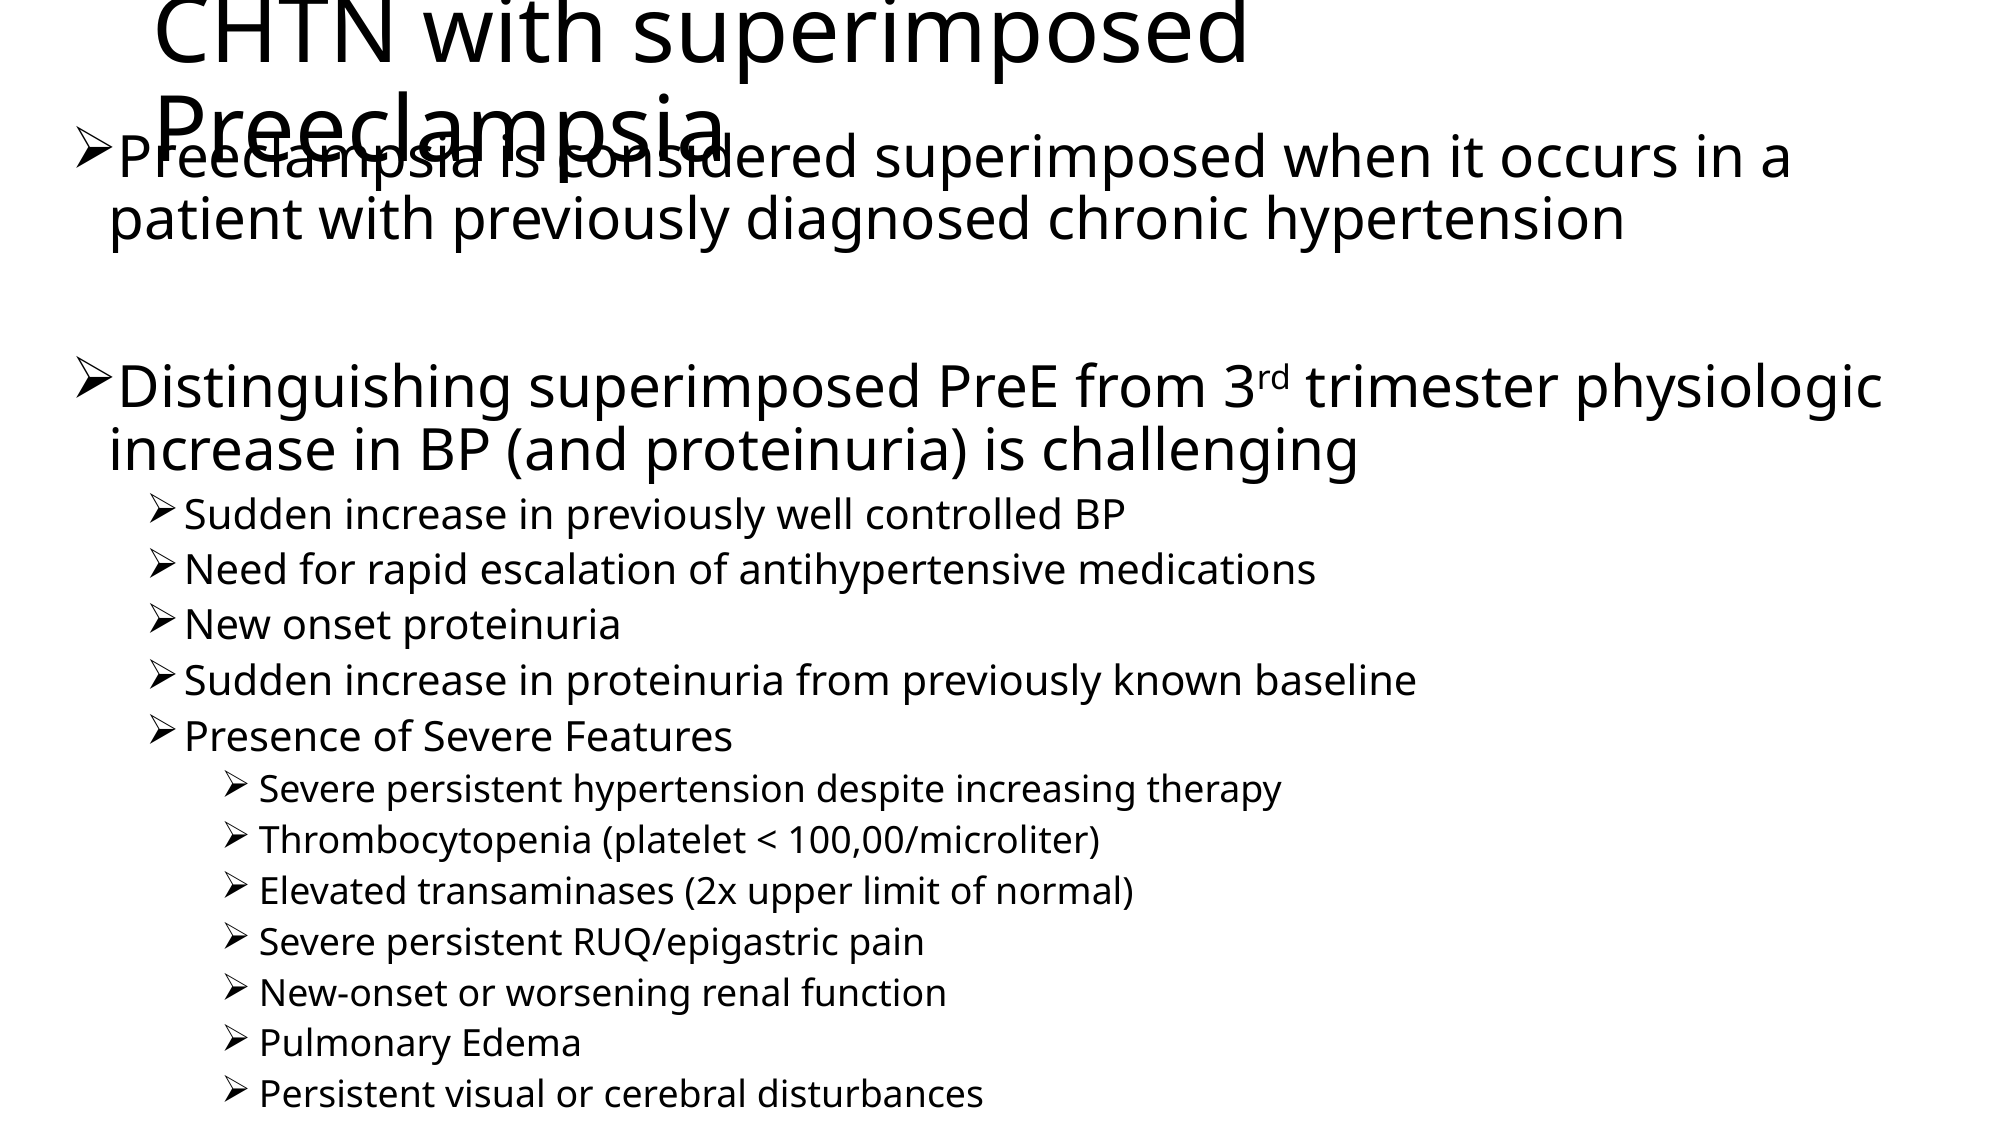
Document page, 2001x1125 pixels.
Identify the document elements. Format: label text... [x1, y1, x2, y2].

list Preeclampsia is considered superimposed when it occurs in a patient with previously diagnosed chronic hypertension Distinguishing superimposed PreE from 3rd trimester physiologic increase in BP (and proteinuria) is challenging Sudden increase in previously well controlled BP Need for rapid escalation of antihypertensive medications New onset proteinuria Sudden increase in proteinuria from previously known baseline Presence of Severe Features Severe persistent hypertension despite increasing therapy Thrombocytopenia (platelet < 100,00/microliter) Elevated transaminases (2x upper limit of normal) Severe persistent RUQ/epigastric pain New-onset or worsening renal function Pulmonary Edema Persistent visual or cerebral disturbances [56, 119, 1913, 1124]
title CHTN with superimposed Preeclampsia [137, 0, 1863, 163]
